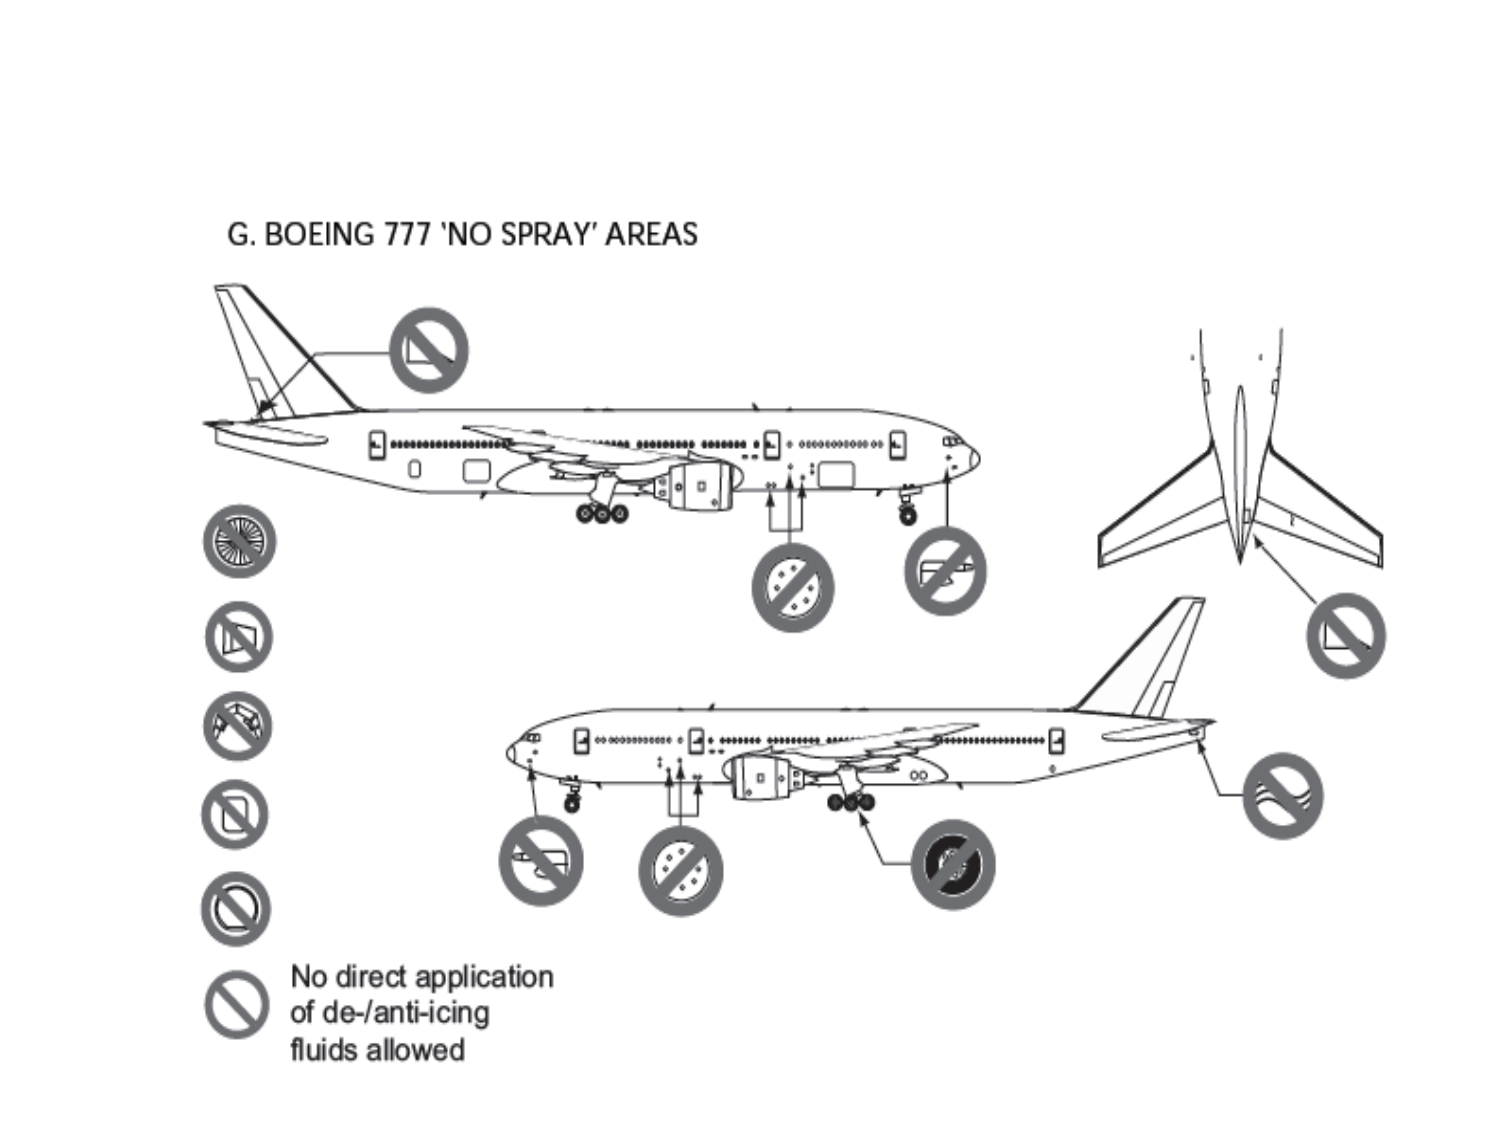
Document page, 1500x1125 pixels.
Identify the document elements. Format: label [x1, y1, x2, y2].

picture [187, 187, 1395, 1067]
